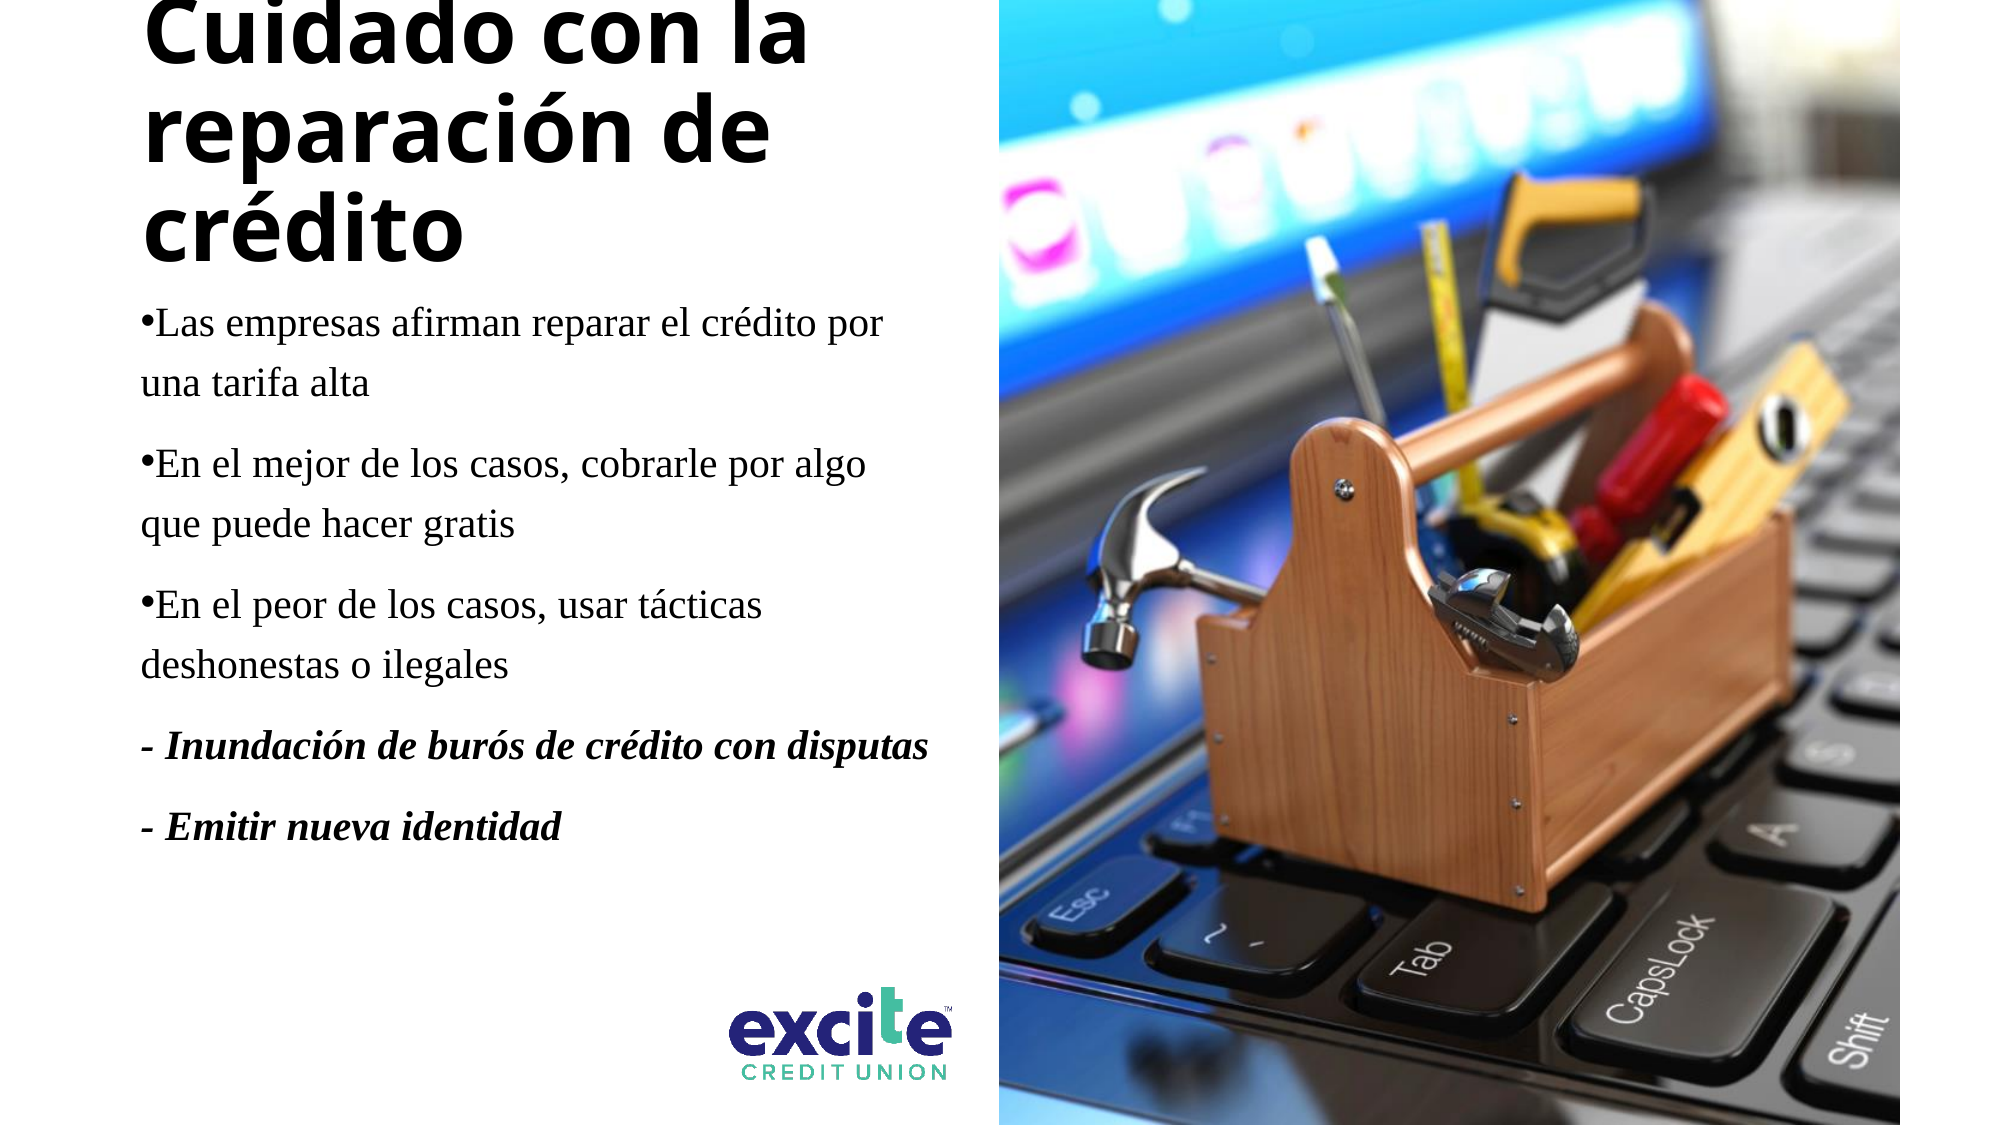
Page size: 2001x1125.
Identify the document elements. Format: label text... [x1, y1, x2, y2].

list Las empresas afirman reparar el crédito por una tarifa alta En el mejor de los casos, cobrarle por algo que puede hacer gratis En el peor de los casos, usar tácticas deshonestas o ilegales - Inundación de burós de crédito con disputas - Emitir nueva identidad [125, 276, 977, 941]
title Cuidado con la reparación de crédito [127, 26, 988, 240]
picture [729, 987, 952, 1080]
picture [999, 0, 1900, 1125]
